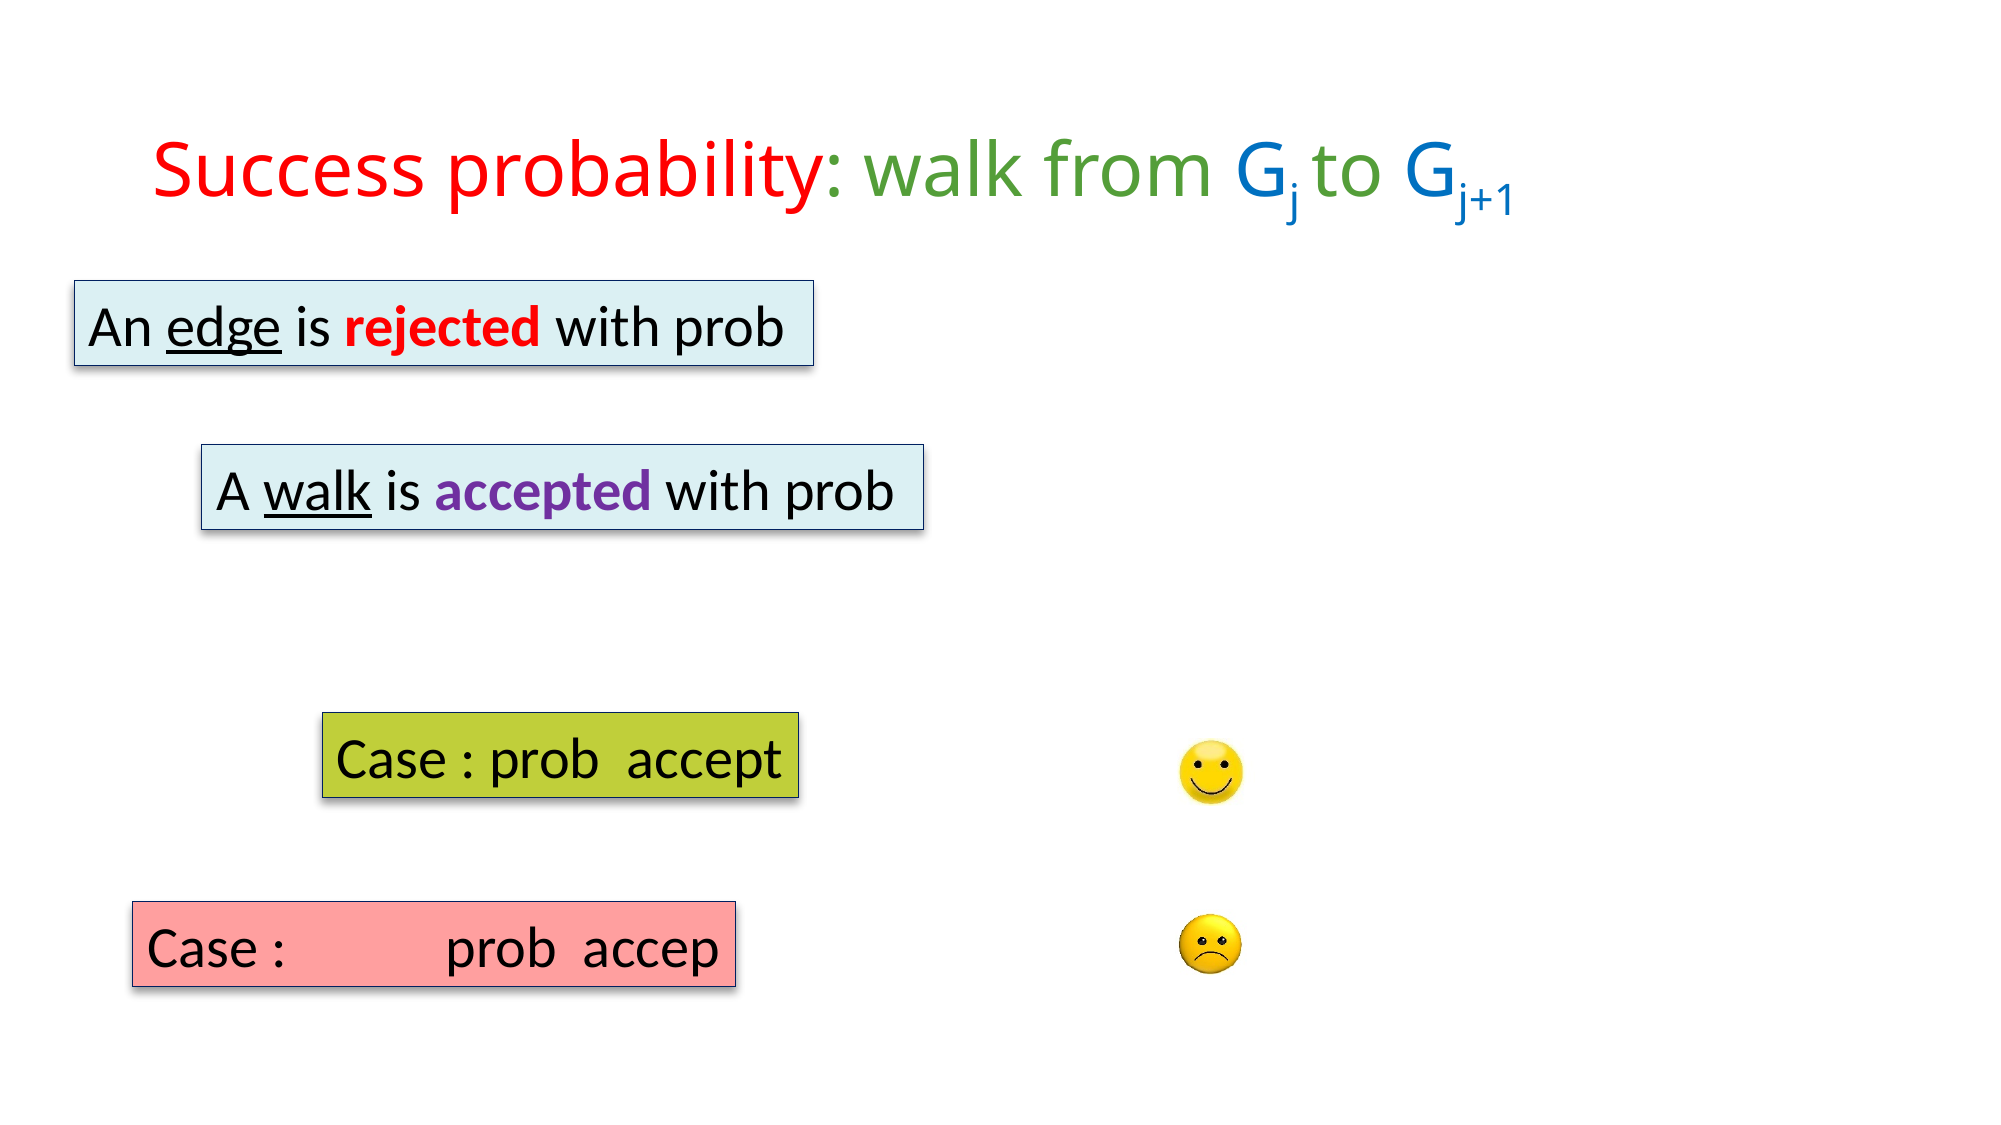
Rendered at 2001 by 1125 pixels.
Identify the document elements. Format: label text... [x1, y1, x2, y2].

picture [1175, 909, 1247, 981]
picture [1166, 738, 1256, 806]
title Success probability: walk from Gj to Gj+1 [137, 59, 1863, 278]
